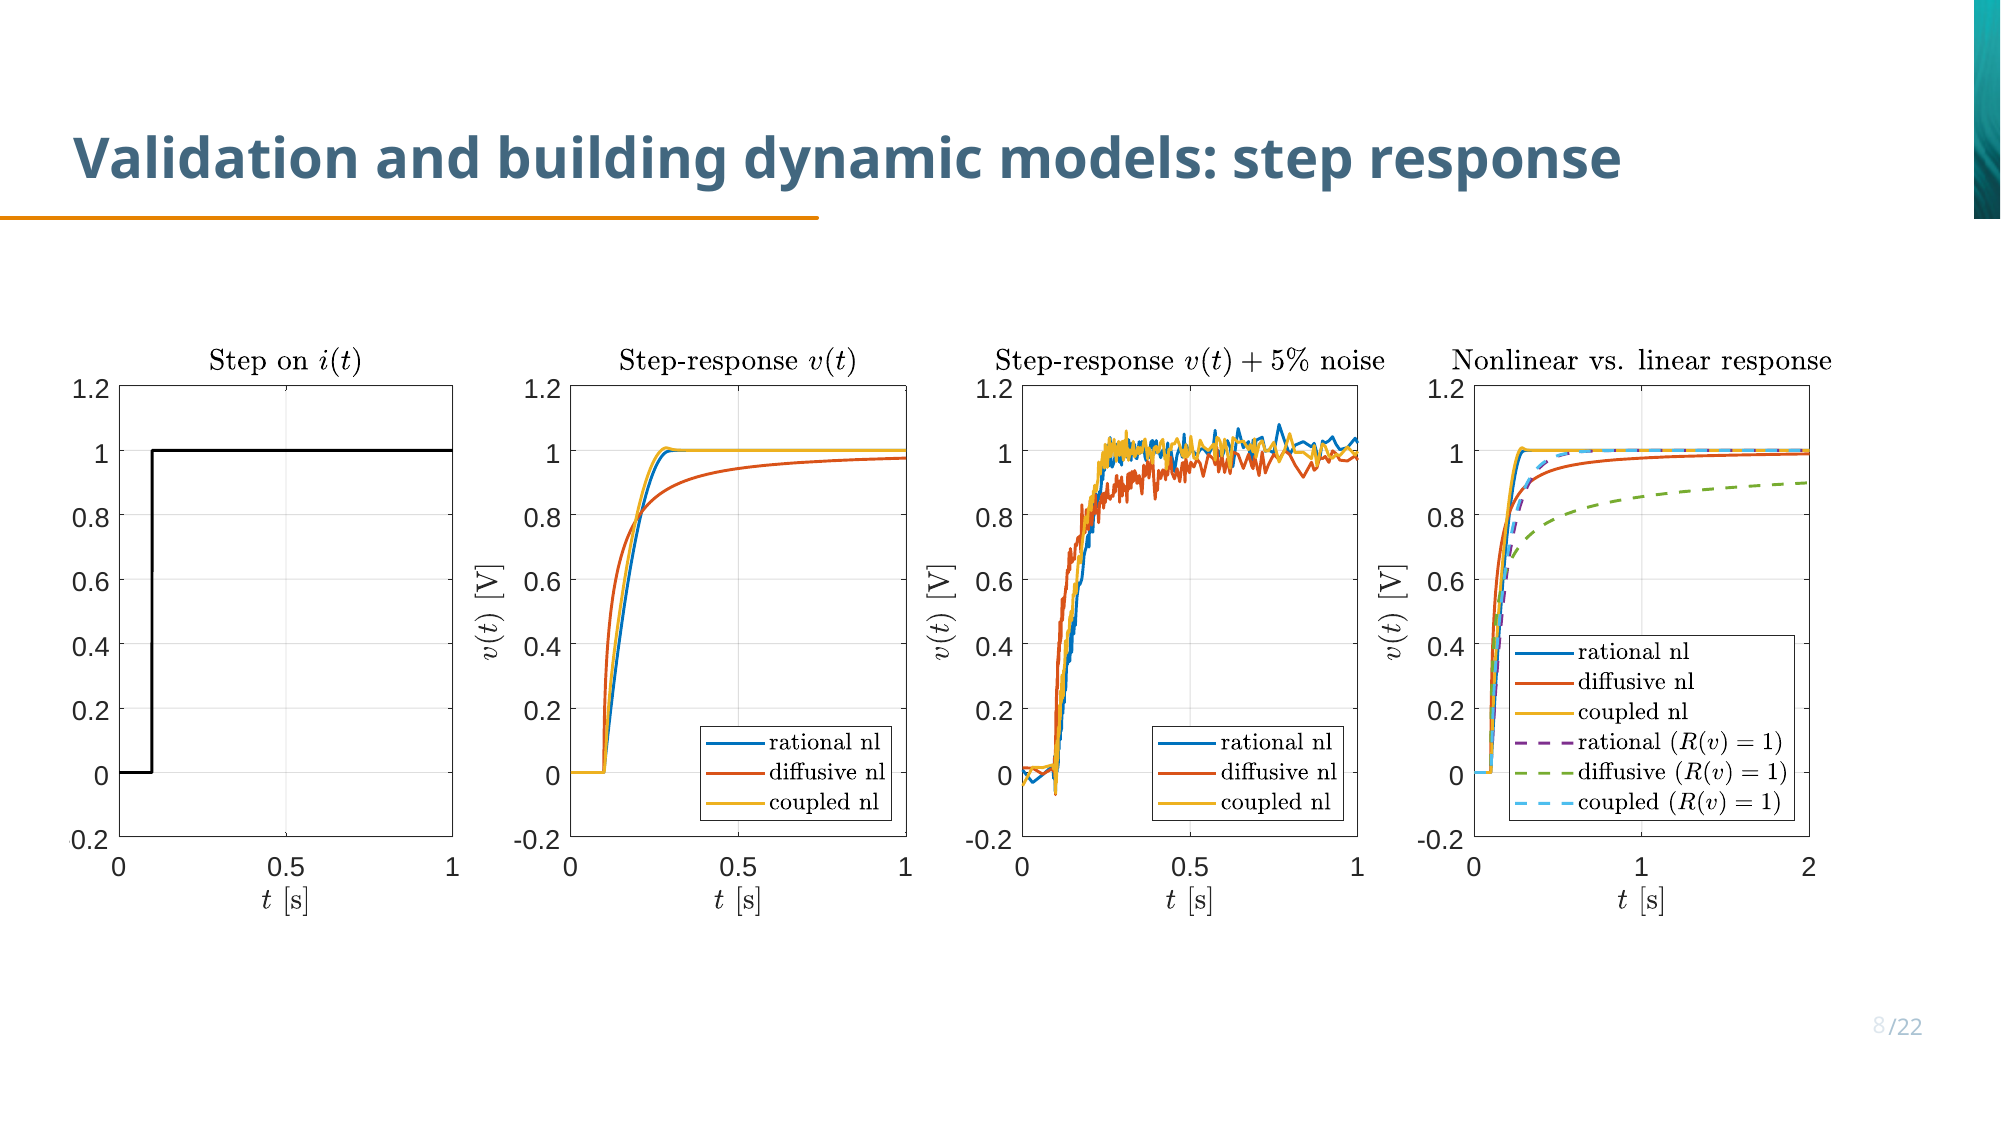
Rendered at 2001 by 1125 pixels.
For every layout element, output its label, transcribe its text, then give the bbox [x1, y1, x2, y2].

title Validation and building dynamic models: step response [59, 12, 1965, 198]
slide_number 8 [1771, 996, 1901, 1057]
picture [1974, 0, 2001, 219]
picture [69, 342, 1862, 918]
